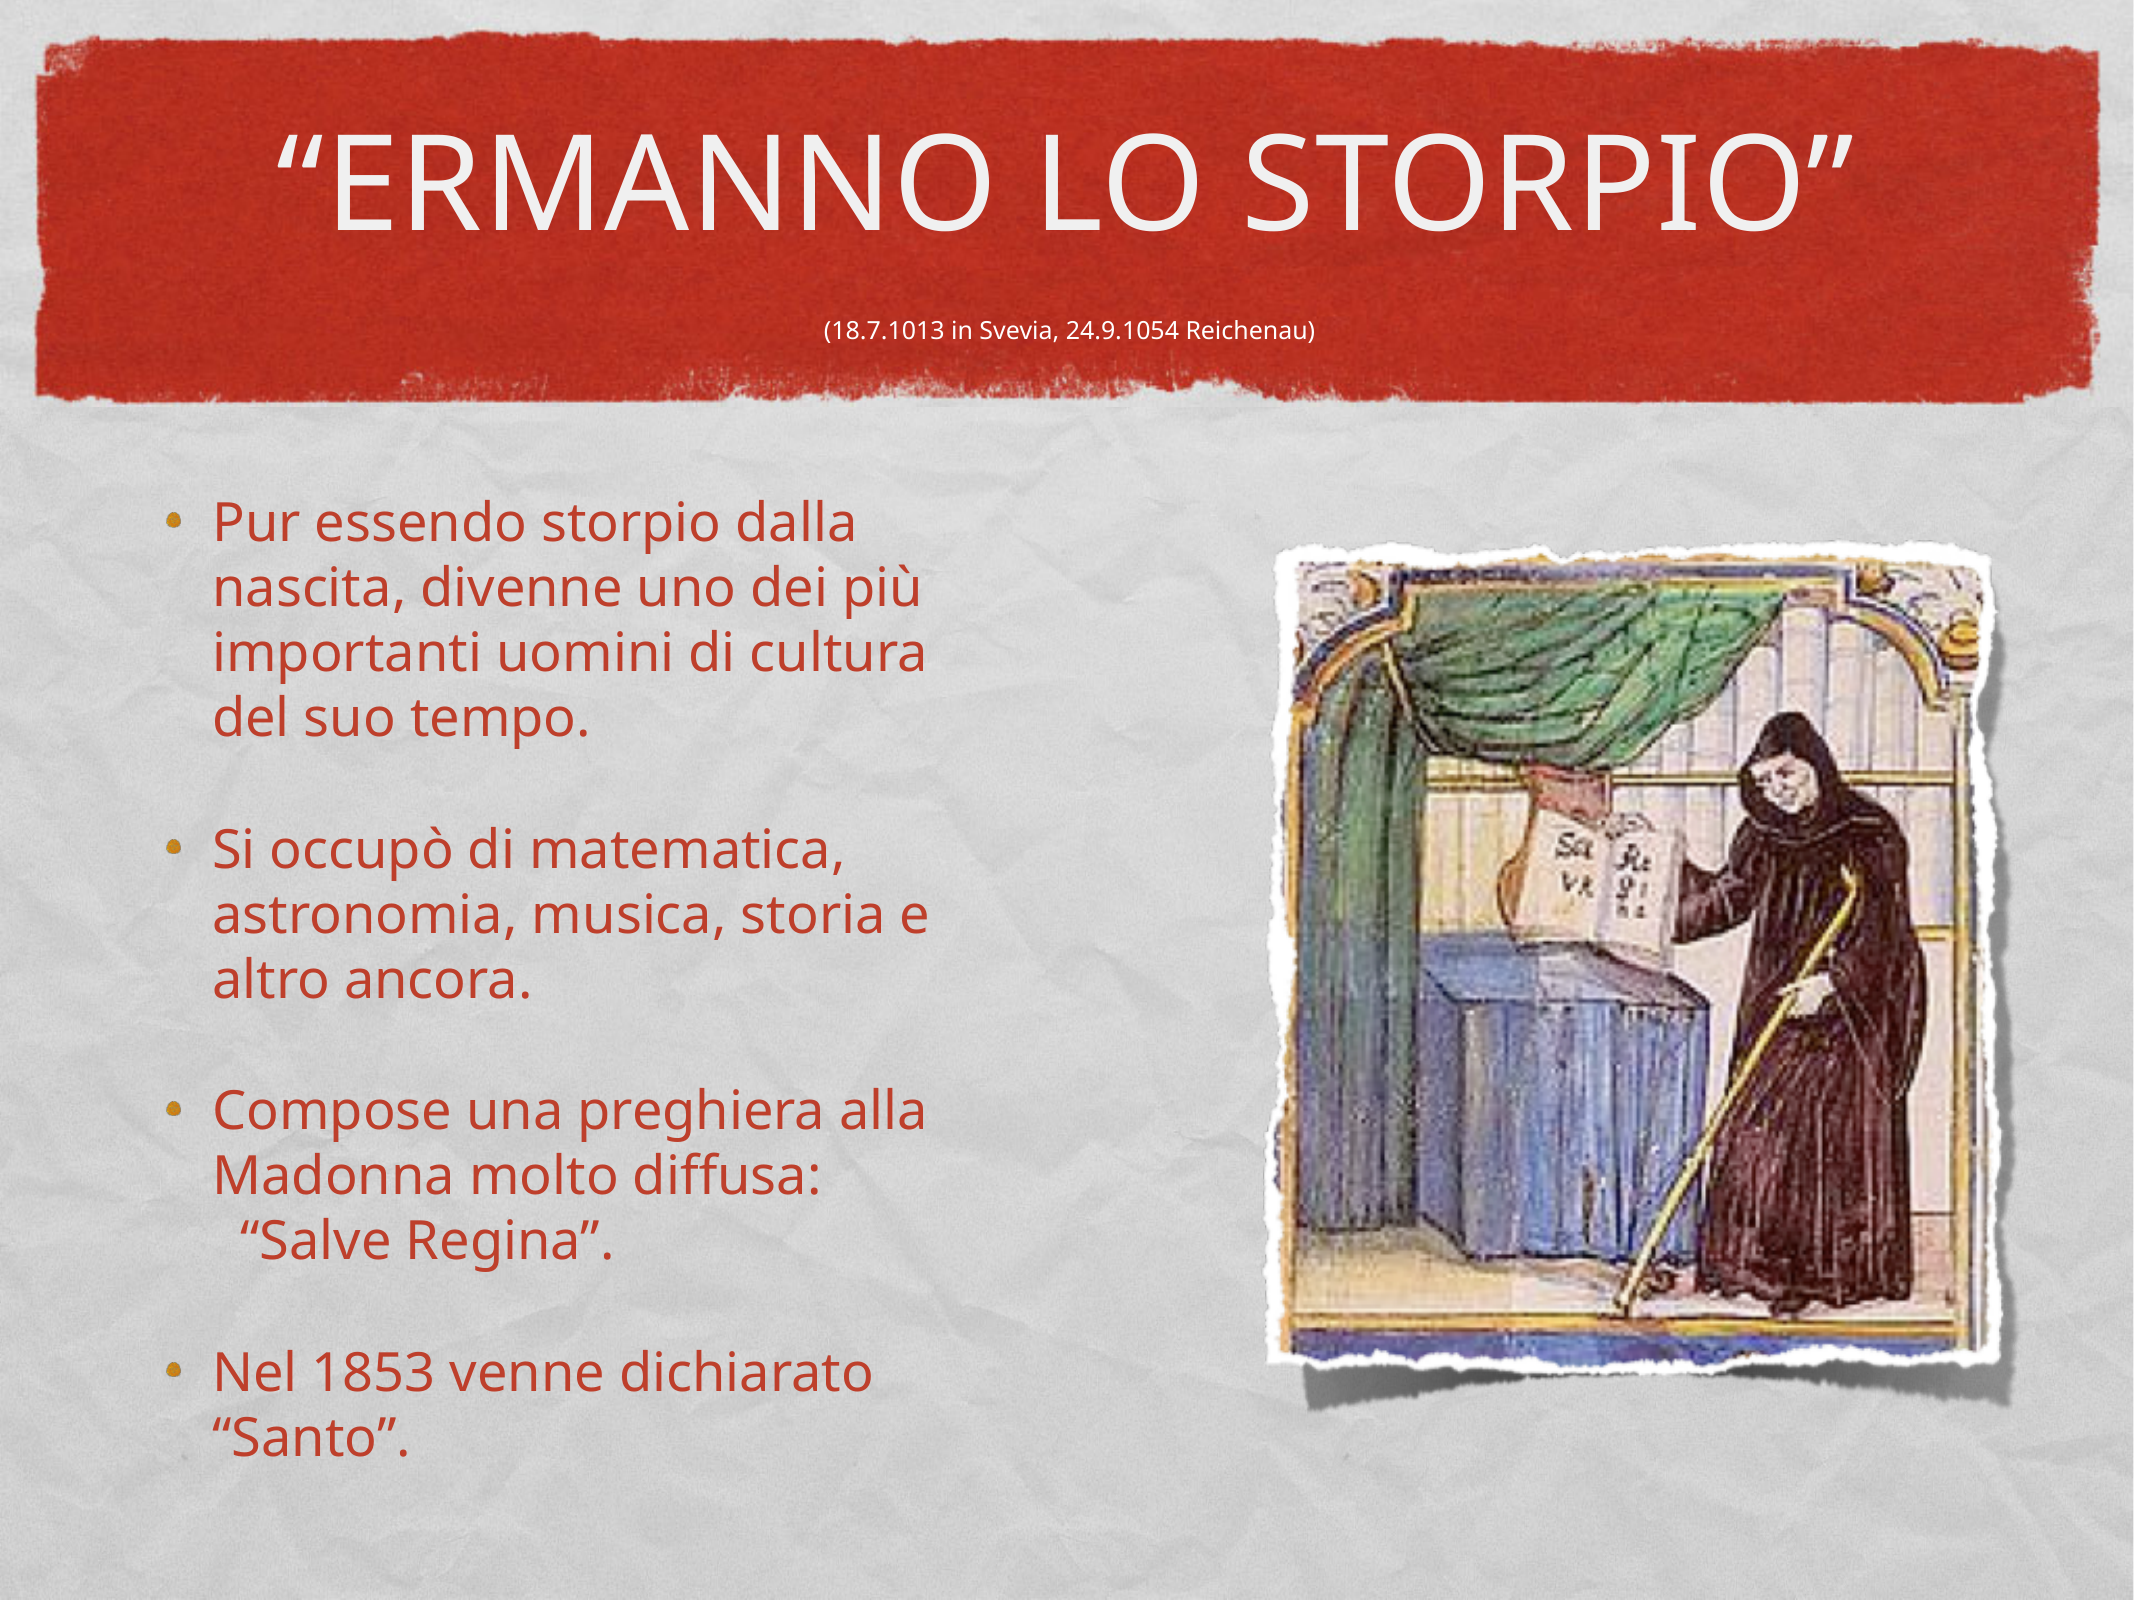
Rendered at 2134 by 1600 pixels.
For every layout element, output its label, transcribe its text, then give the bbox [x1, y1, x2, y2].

title “Ermanno lo storpio” (18.7.1013 in Svevia, 24.9.1054 Reichenau) [157, 49, 1976, 393]
list Pur essendo storpio dalla nascita, divenne uno dei più importanti uomini di cultura del suo tempo. Si occupò di matematica, astronomia, musica, storia e altro ancora. Compose una preghiera alla Madonna molto diffusa: “Salve Regina”. Nel 1853 venne dichiarato “Santo”. [157, 508, 984, 1447]
picture [0, 0, 2134, 1600]
